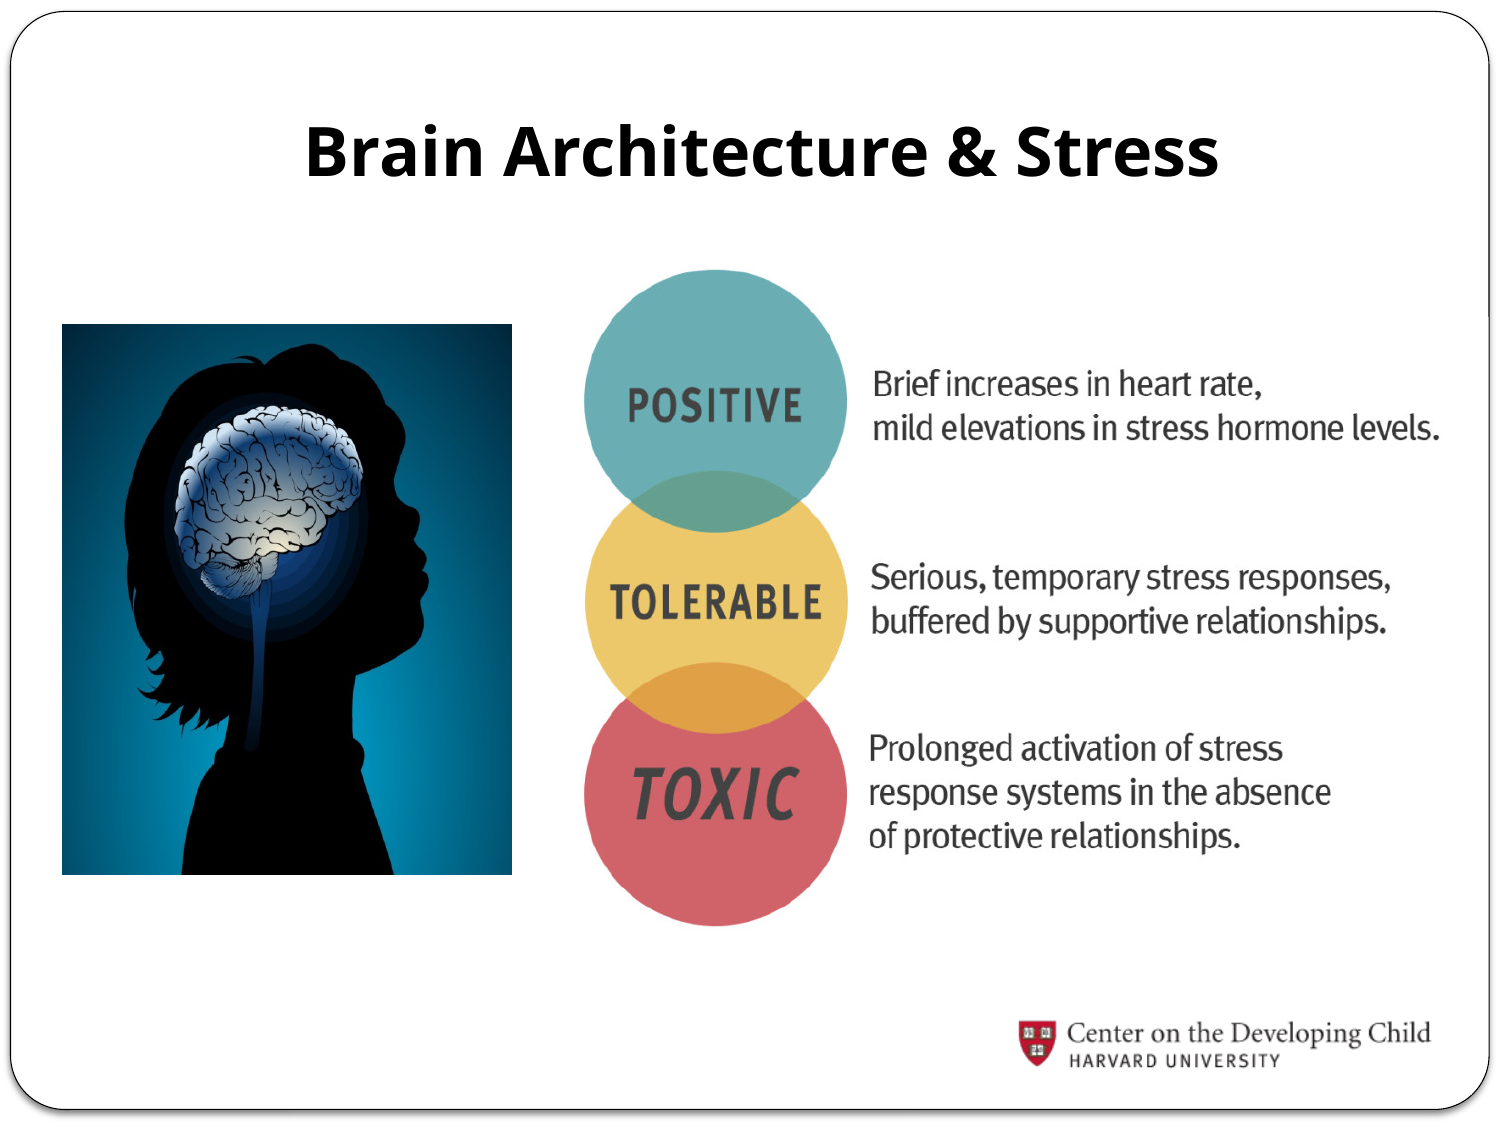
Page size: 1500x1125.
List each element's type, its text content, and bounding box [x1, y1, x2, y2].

picture [75, 324, 84, 332]
picture [124, 344, 429, 876]
picture [502, 251, 1488, 949]
picture [62, 324, 70, 332]
title Brain Architecture & Stress [24, 99, 1500, 288]
picture [999, 996, 1472, 1095]
picture [62, 336, 73, 358]
